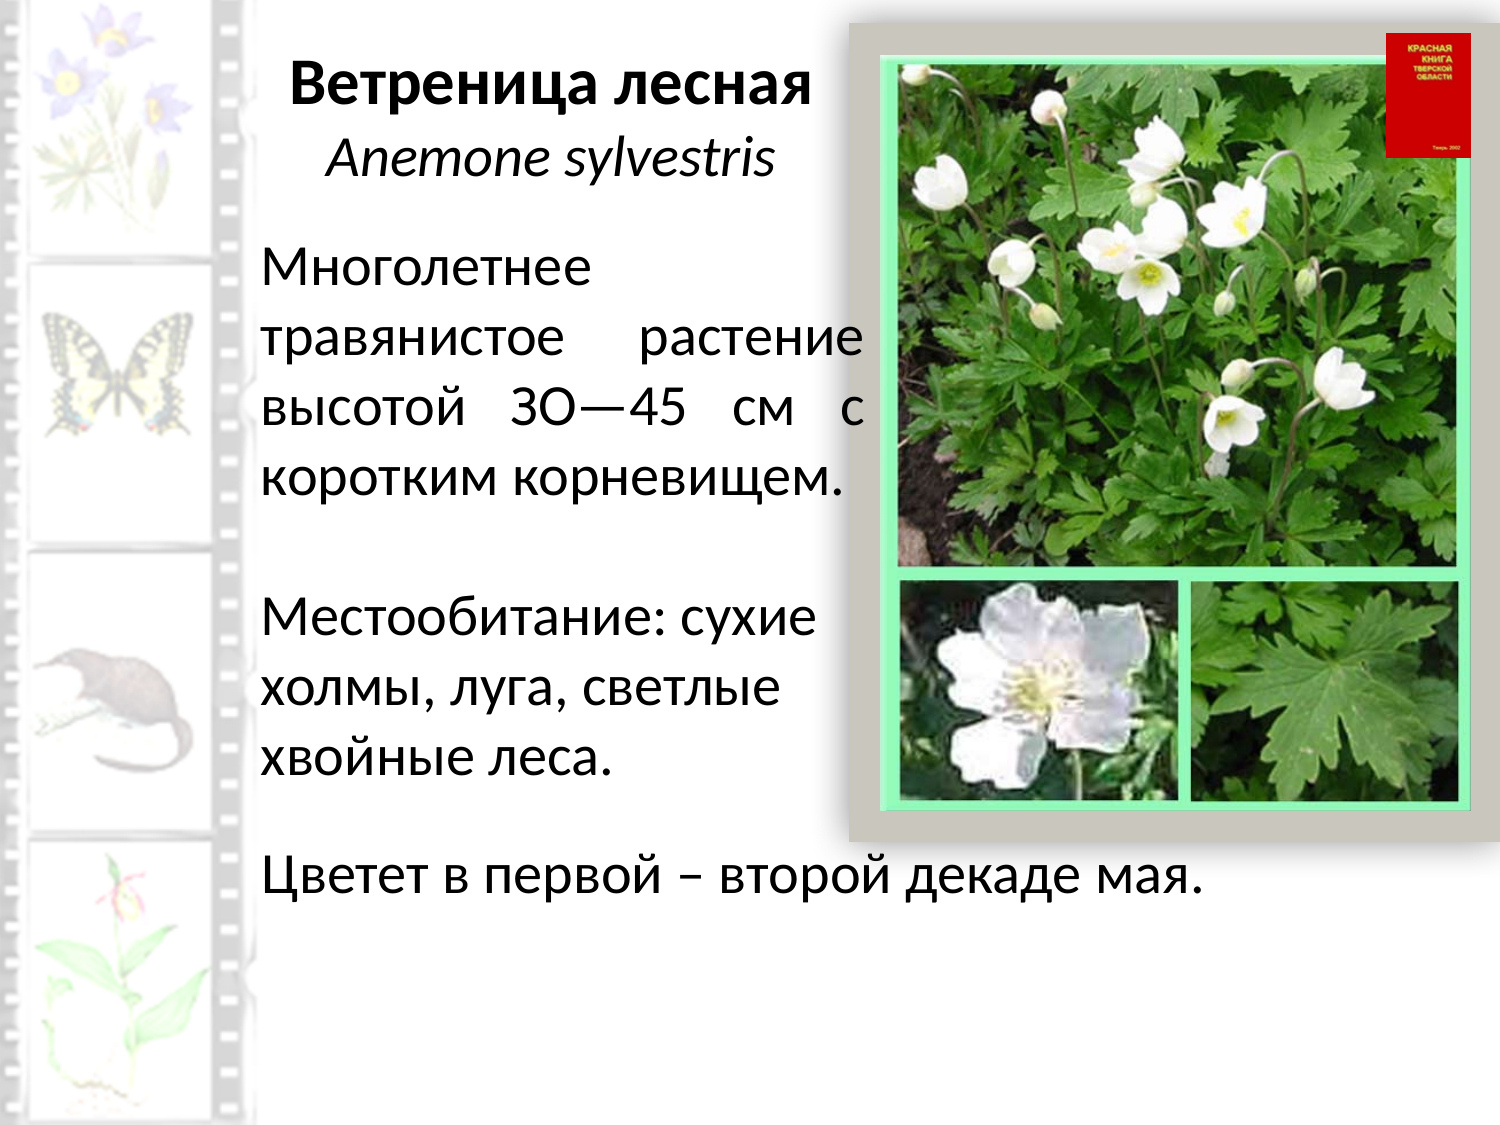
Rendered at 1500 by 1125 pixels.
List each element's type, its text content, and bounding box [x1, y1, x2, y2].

text_box Многолетнее травянистое растение высотой ЗО—45 см с коротким корневищем. Местообитание: сухие холмы, луга, светлые хвойные леса. [246, 219, 880, 865]
picture [0, 0, 1500, 1125]
text_box Ветреница лесная Anemone sylvestris [246, 30, 858, 196]
picture [879, 33, 1471, 811]
text_box Цветет в первой – второй декаде мая. [247, 828, 1387, 913]
